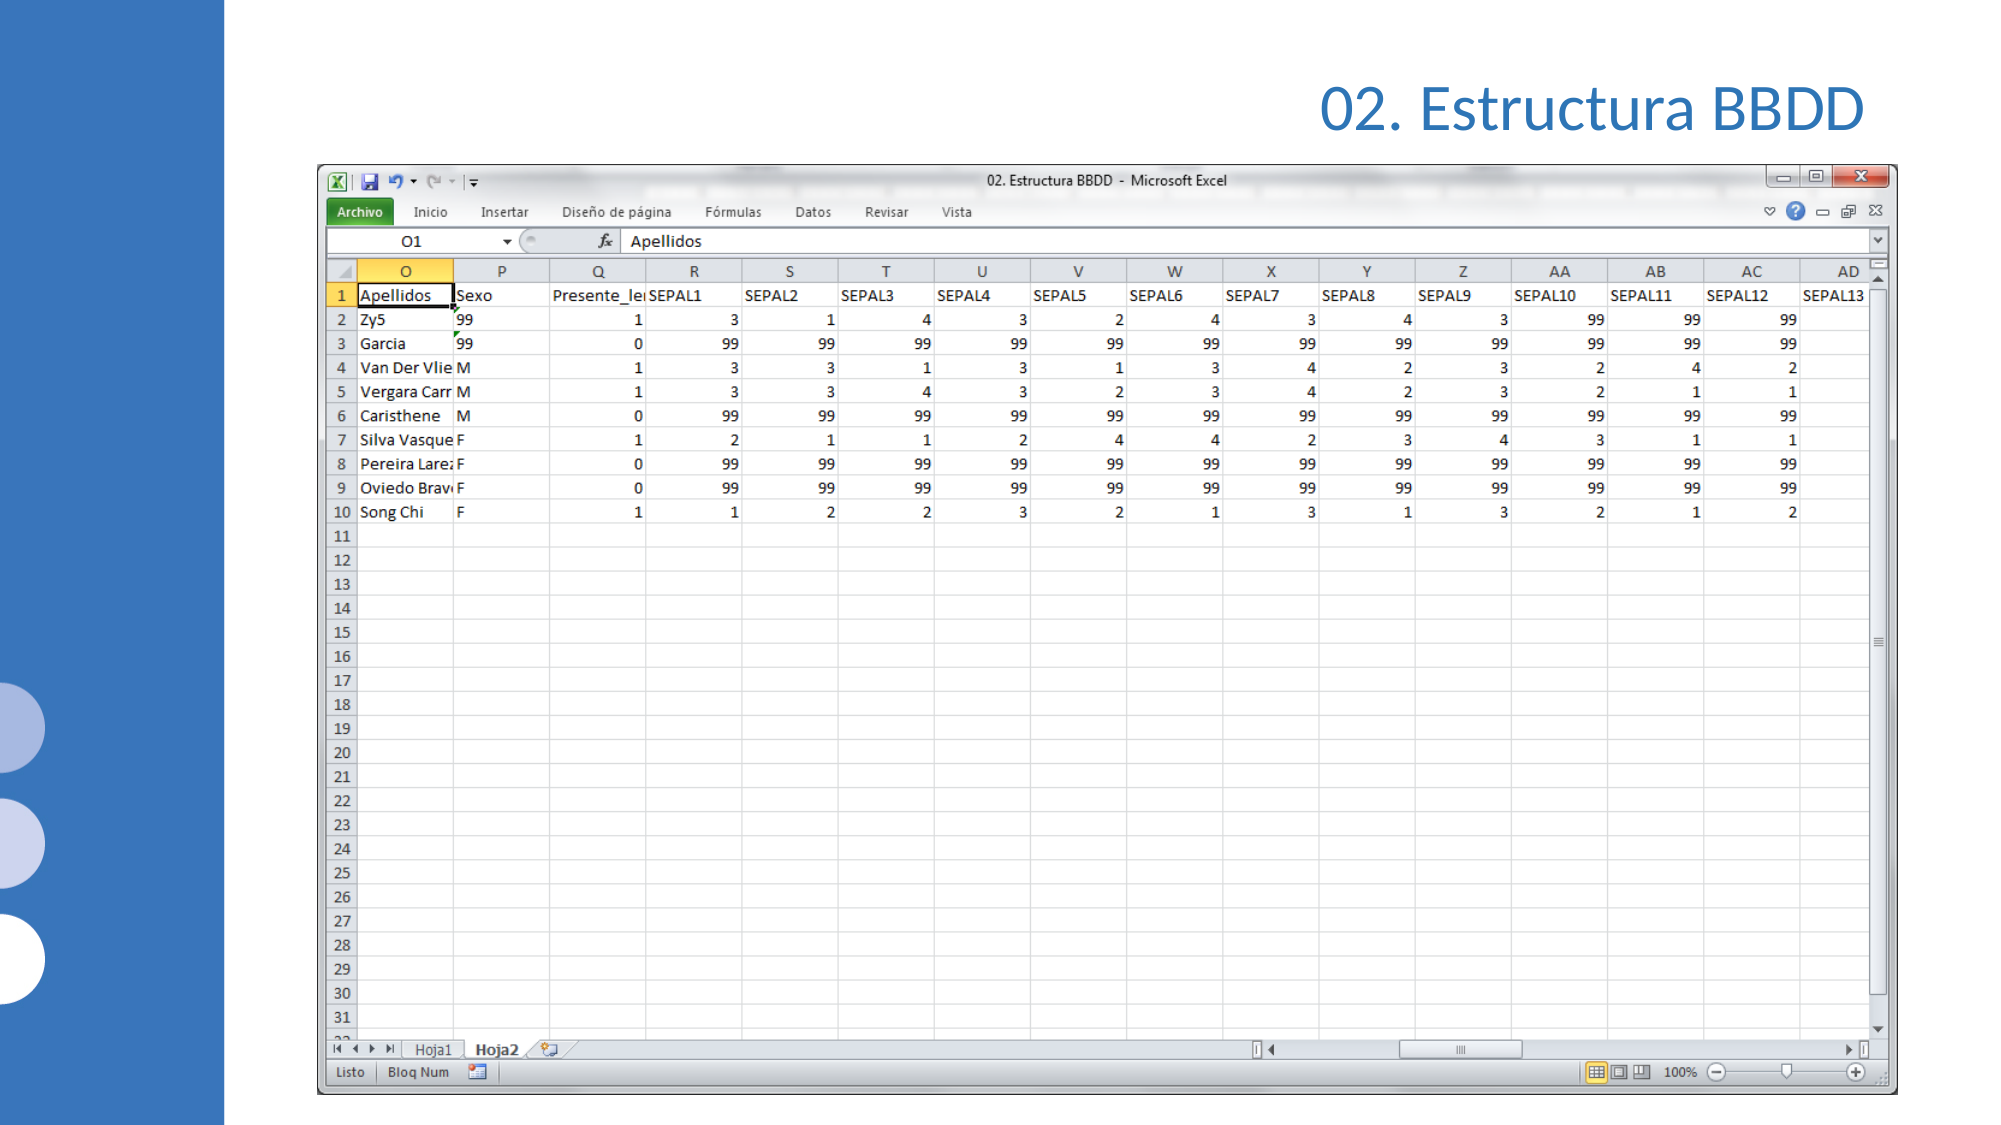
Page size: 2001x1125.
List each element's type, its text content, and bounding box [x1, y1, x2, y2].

picture [0, 0, 2000, 1125]
title 02. Estructura BBDD [257, 65, 1882, 163]
